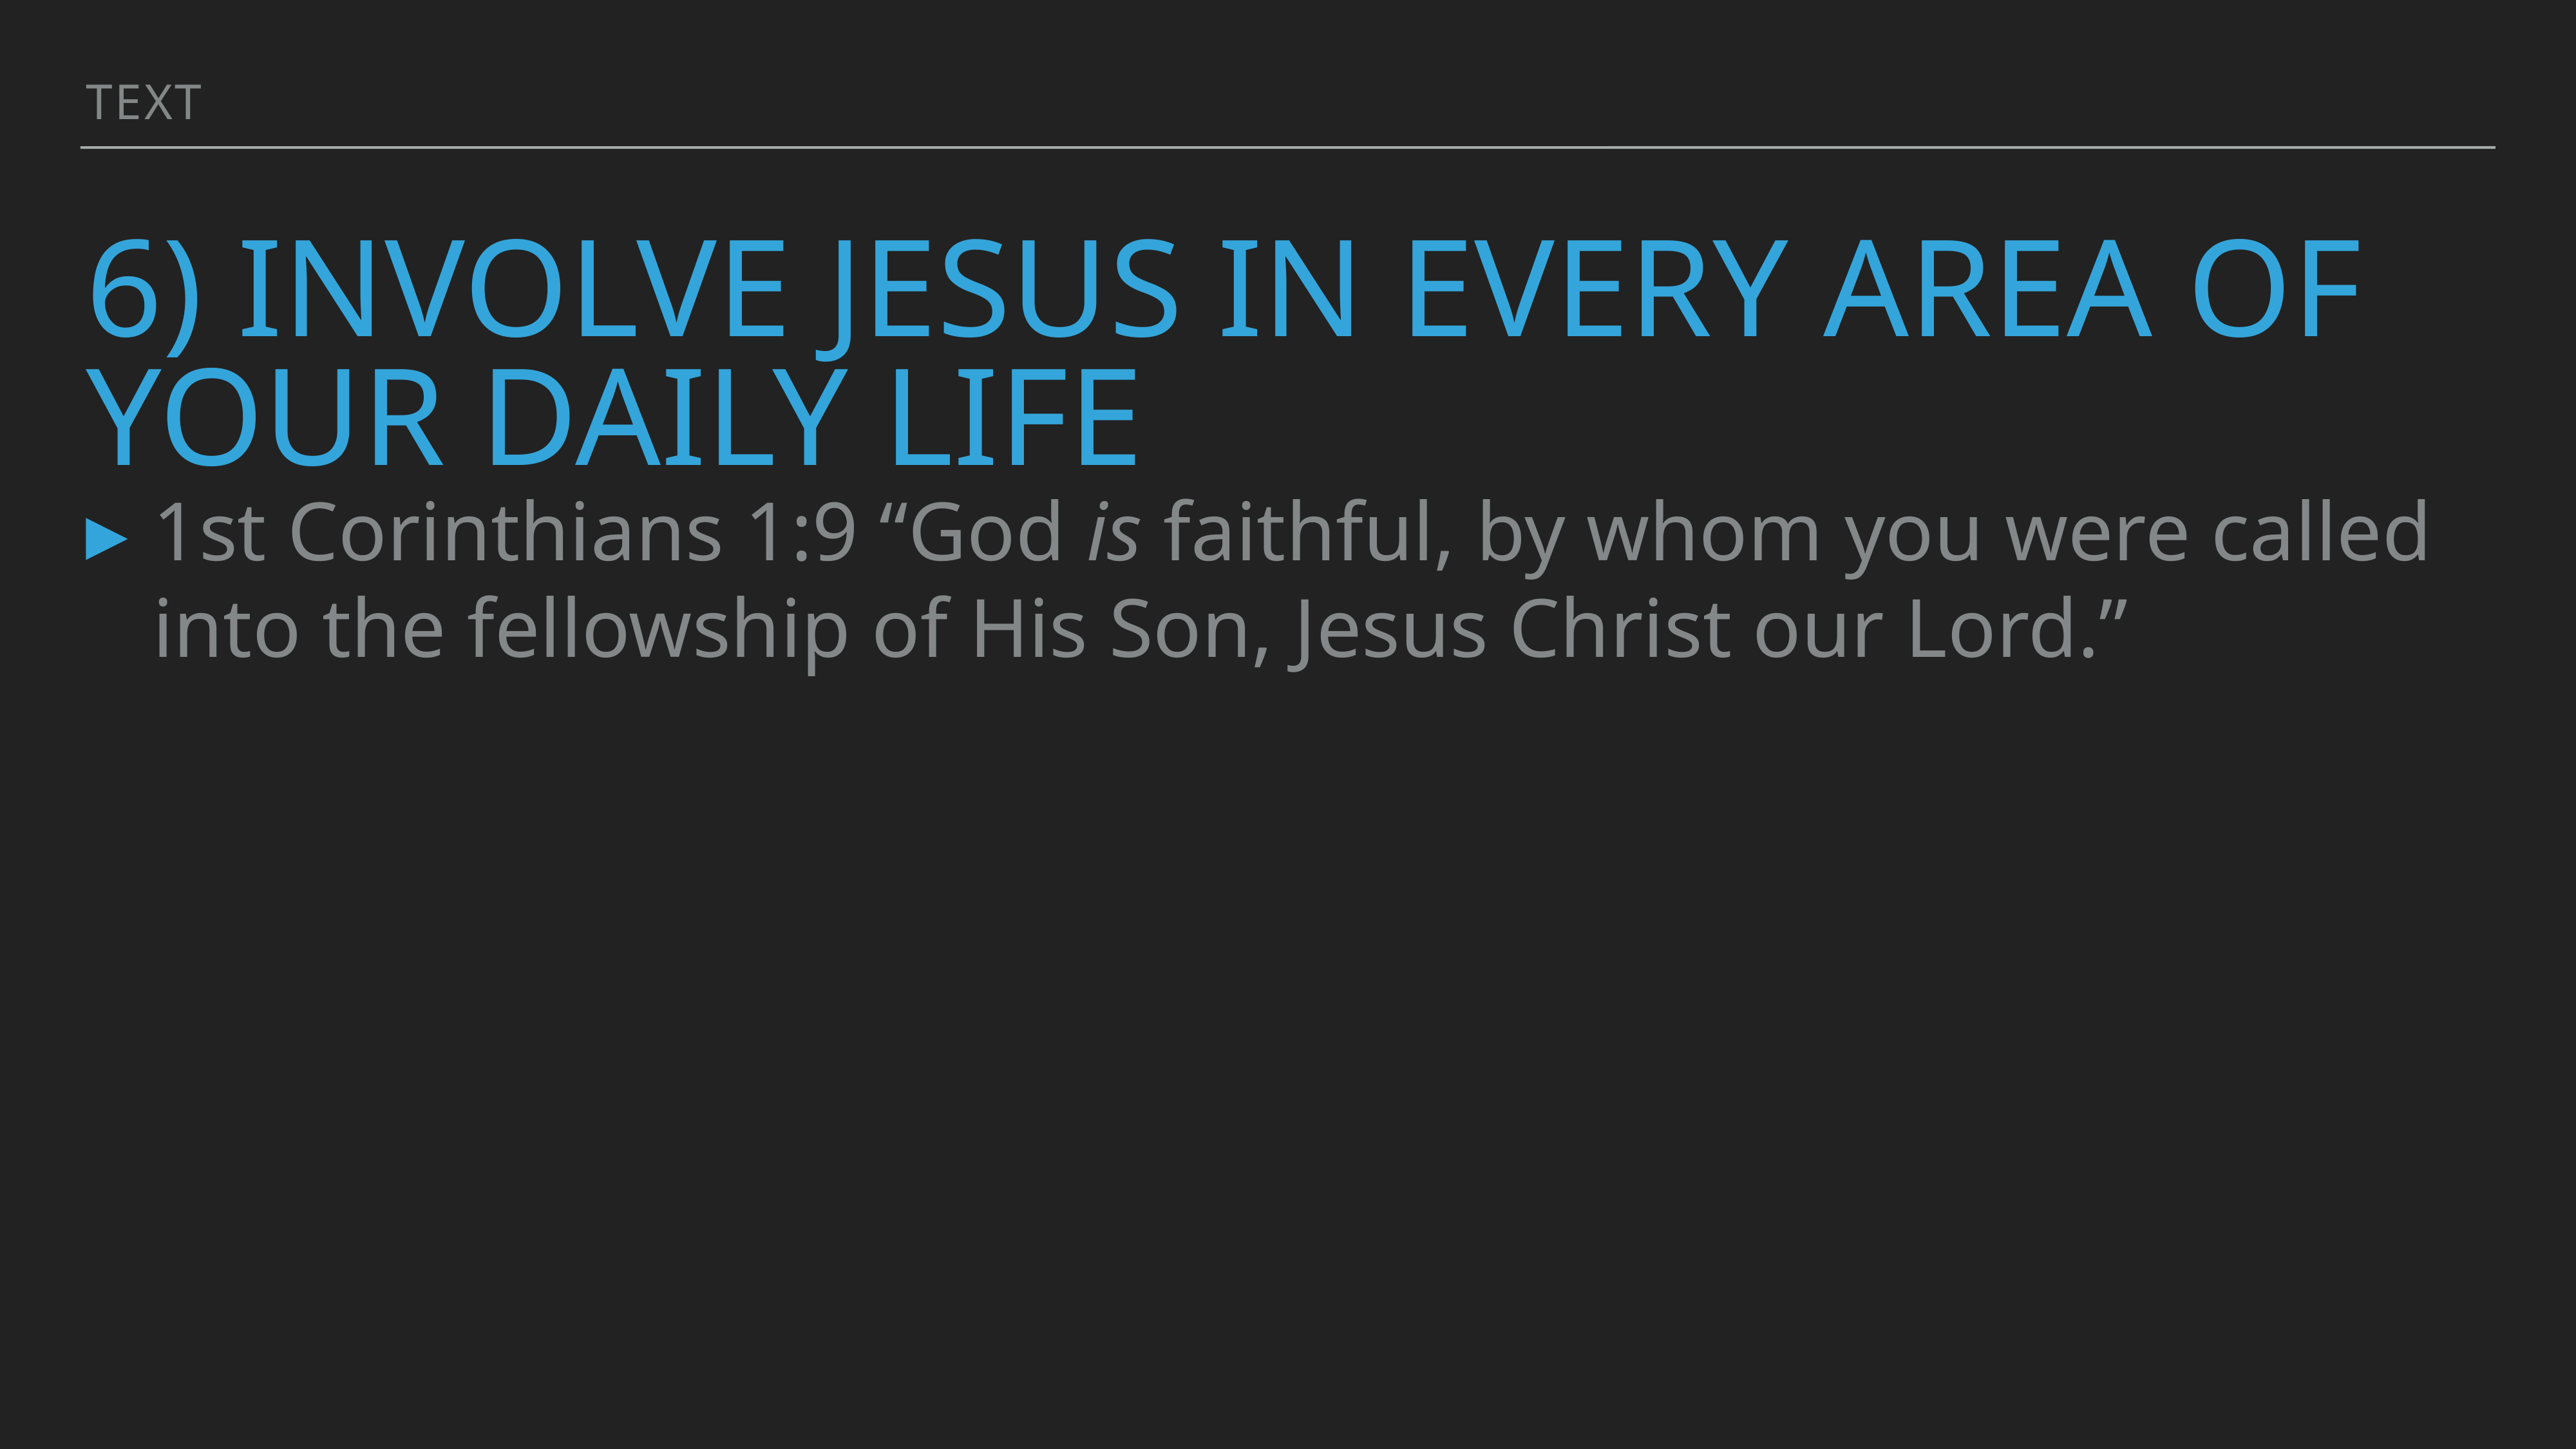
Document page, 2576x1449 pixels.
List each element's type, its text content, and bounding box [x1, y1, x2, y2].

list 1st Corinthians 1:9 “God is faithful, by whom you were called into the fellowship of His Son, Jesus Christ our Lord.” [80, 474, 2496, 1383]
title 6) Involve Jesus in every area of your daily life [80, 227, 2496, 465]
list Text [80, 66, 2295, 135]
